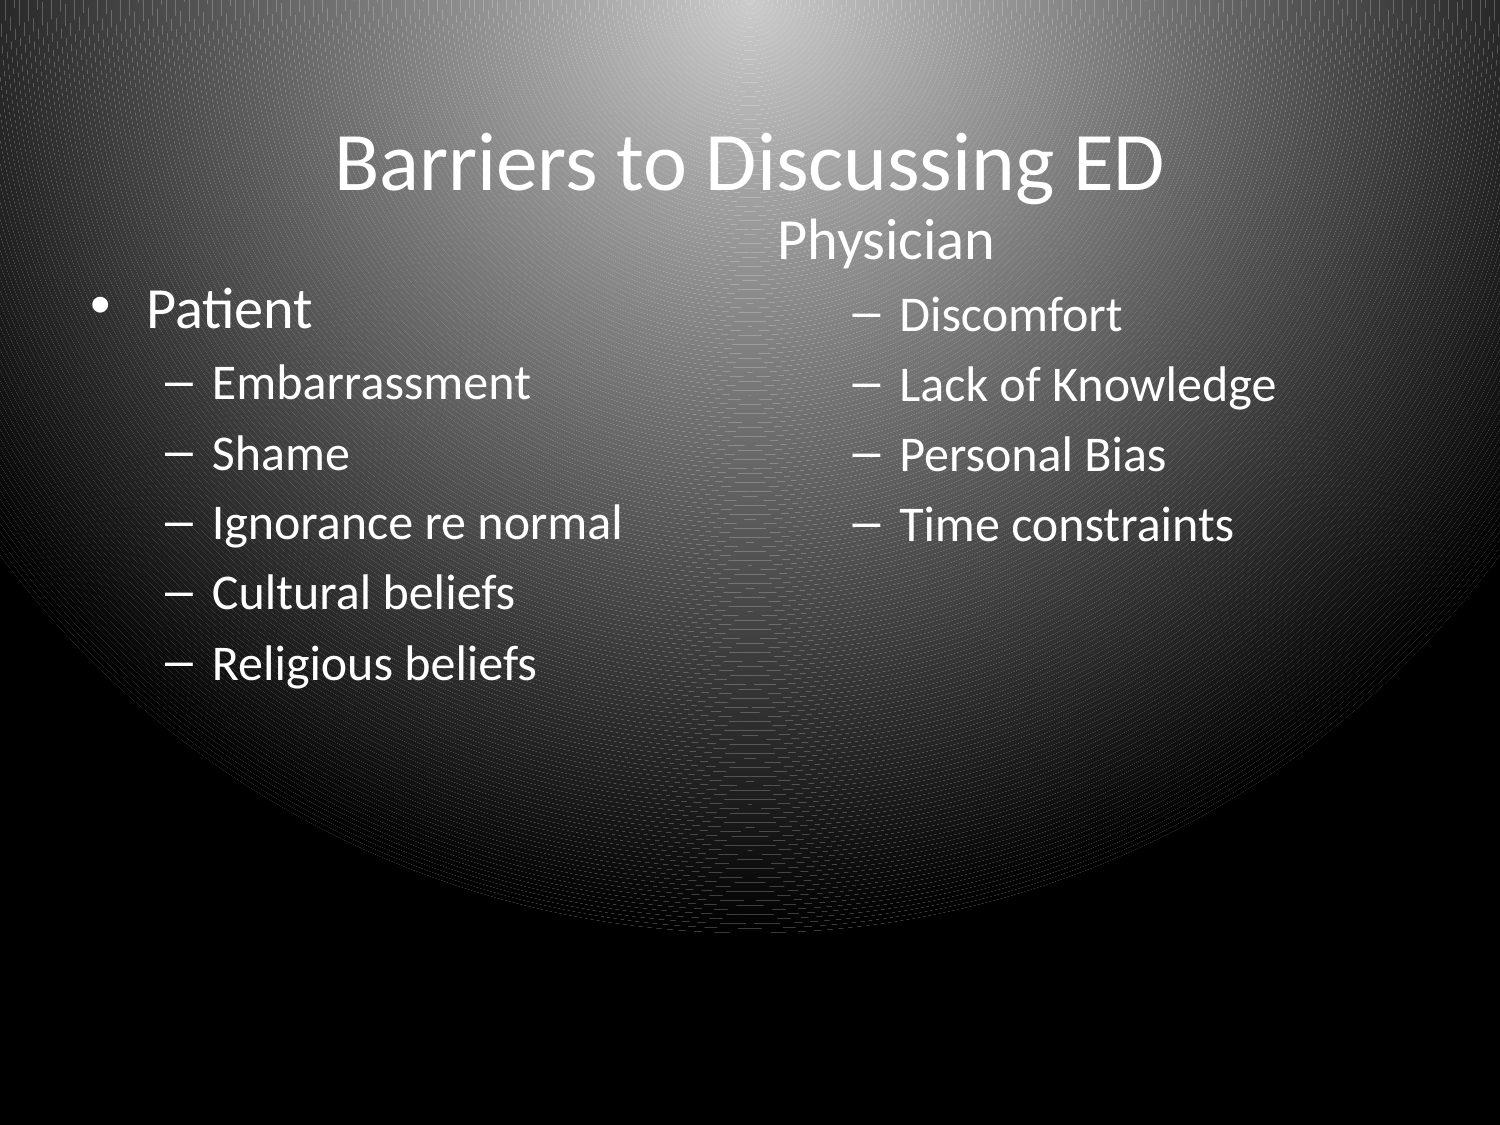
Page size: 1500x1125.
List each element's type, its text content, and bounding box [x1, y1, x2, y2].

title Barriers to Discussing ED [74, 63, 1426, 252]
list Physician Discomfort Lack of Knowledge Personal Bias Time constraints [762, 193, 1426, 969]
list Patient Embarrassment Shame Ignorance re normal Cultural beliefs Religious beliefs [74, 262, 738, 1006]
